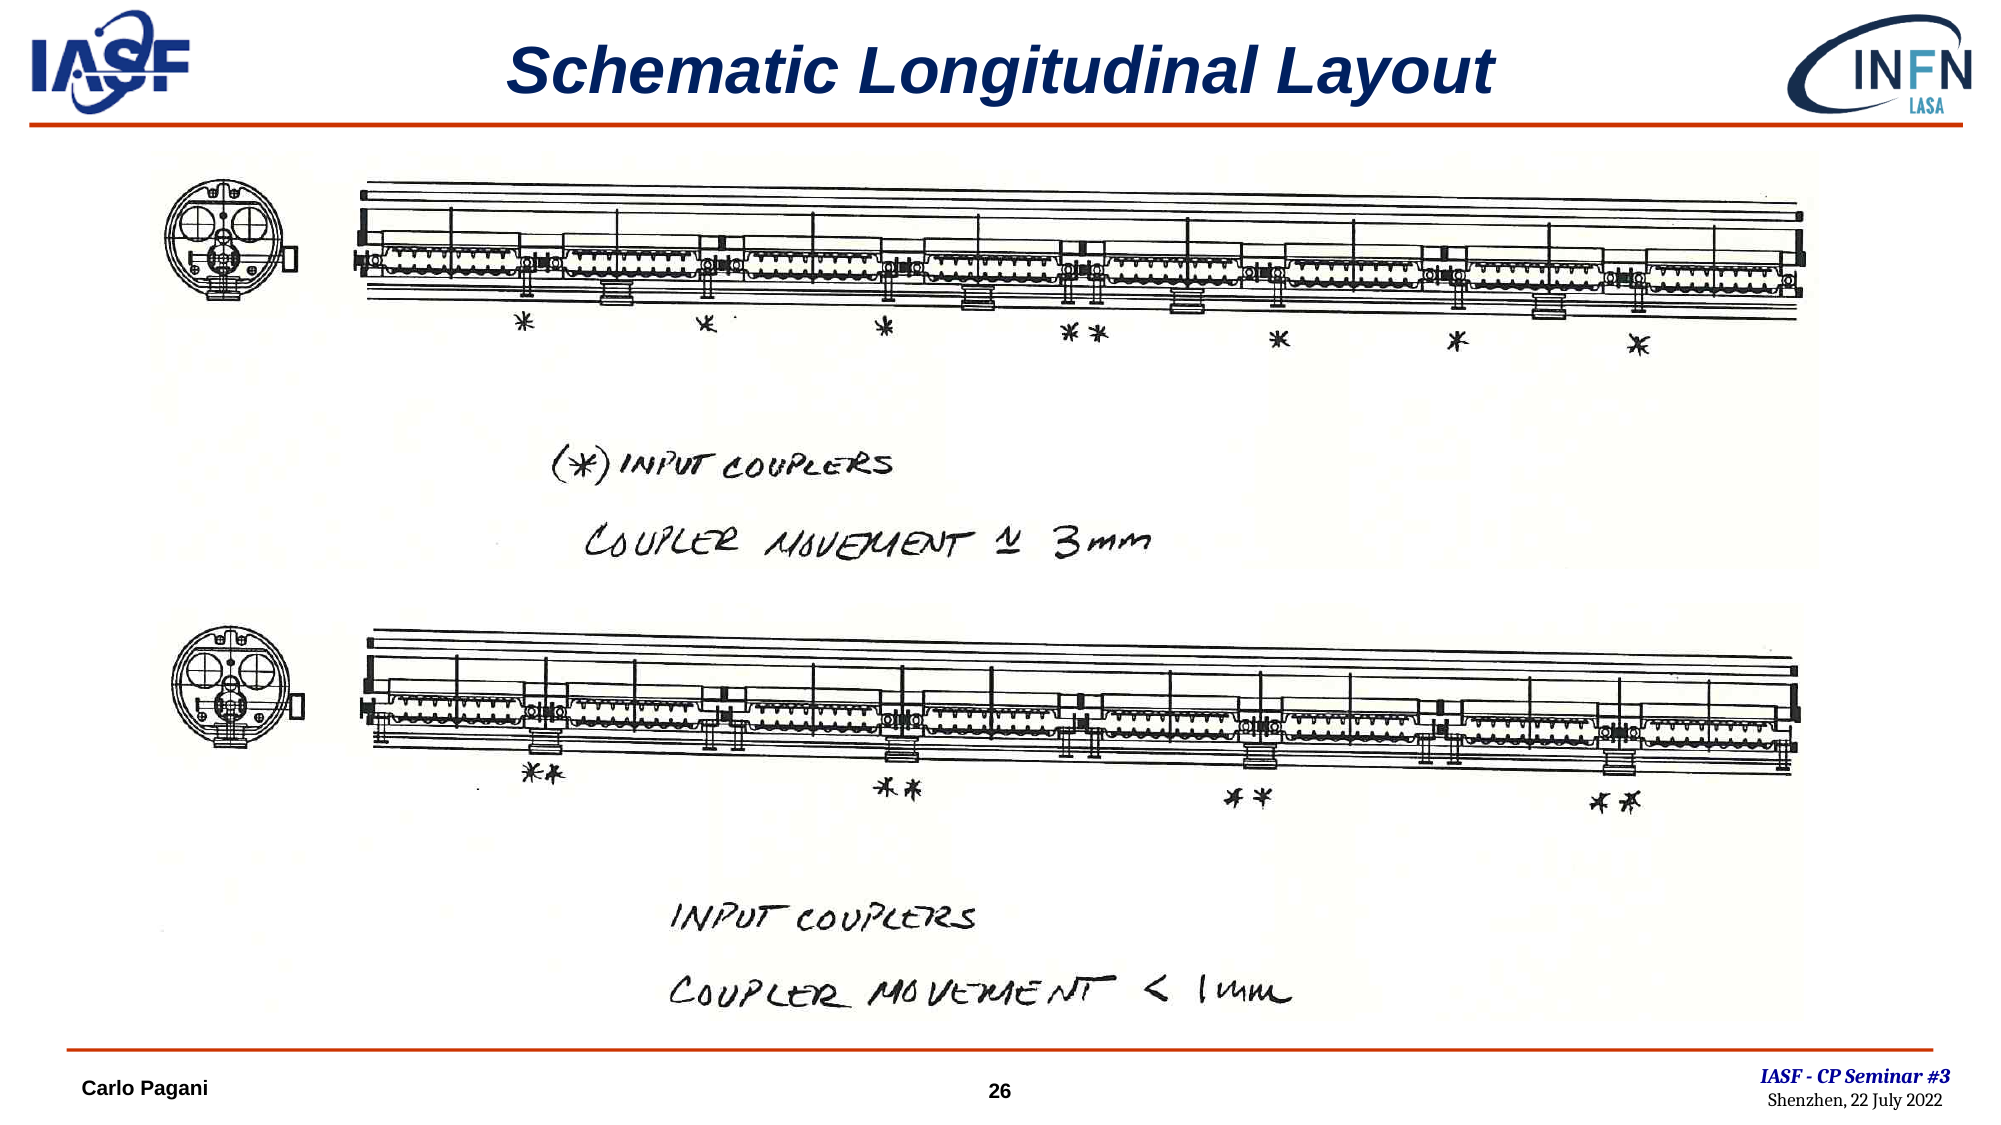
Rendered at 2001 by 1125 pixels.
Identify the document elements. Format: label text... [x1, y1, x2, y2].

title Schematic Longitudinal Layout [266, 23, 1736, 111]
picture [29, 8, 192, 116]
picture [149, 150, 1820, 569]
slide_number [1712, 1055, 1999, 1123]
footer 26 [500, 1070, 1500, 1108]
picture [1775, 1, 1983, 116]
picture [149, 602, 1804, 1021]
slide_number Carlo Pagani [66, 1067, 534, 1105]
